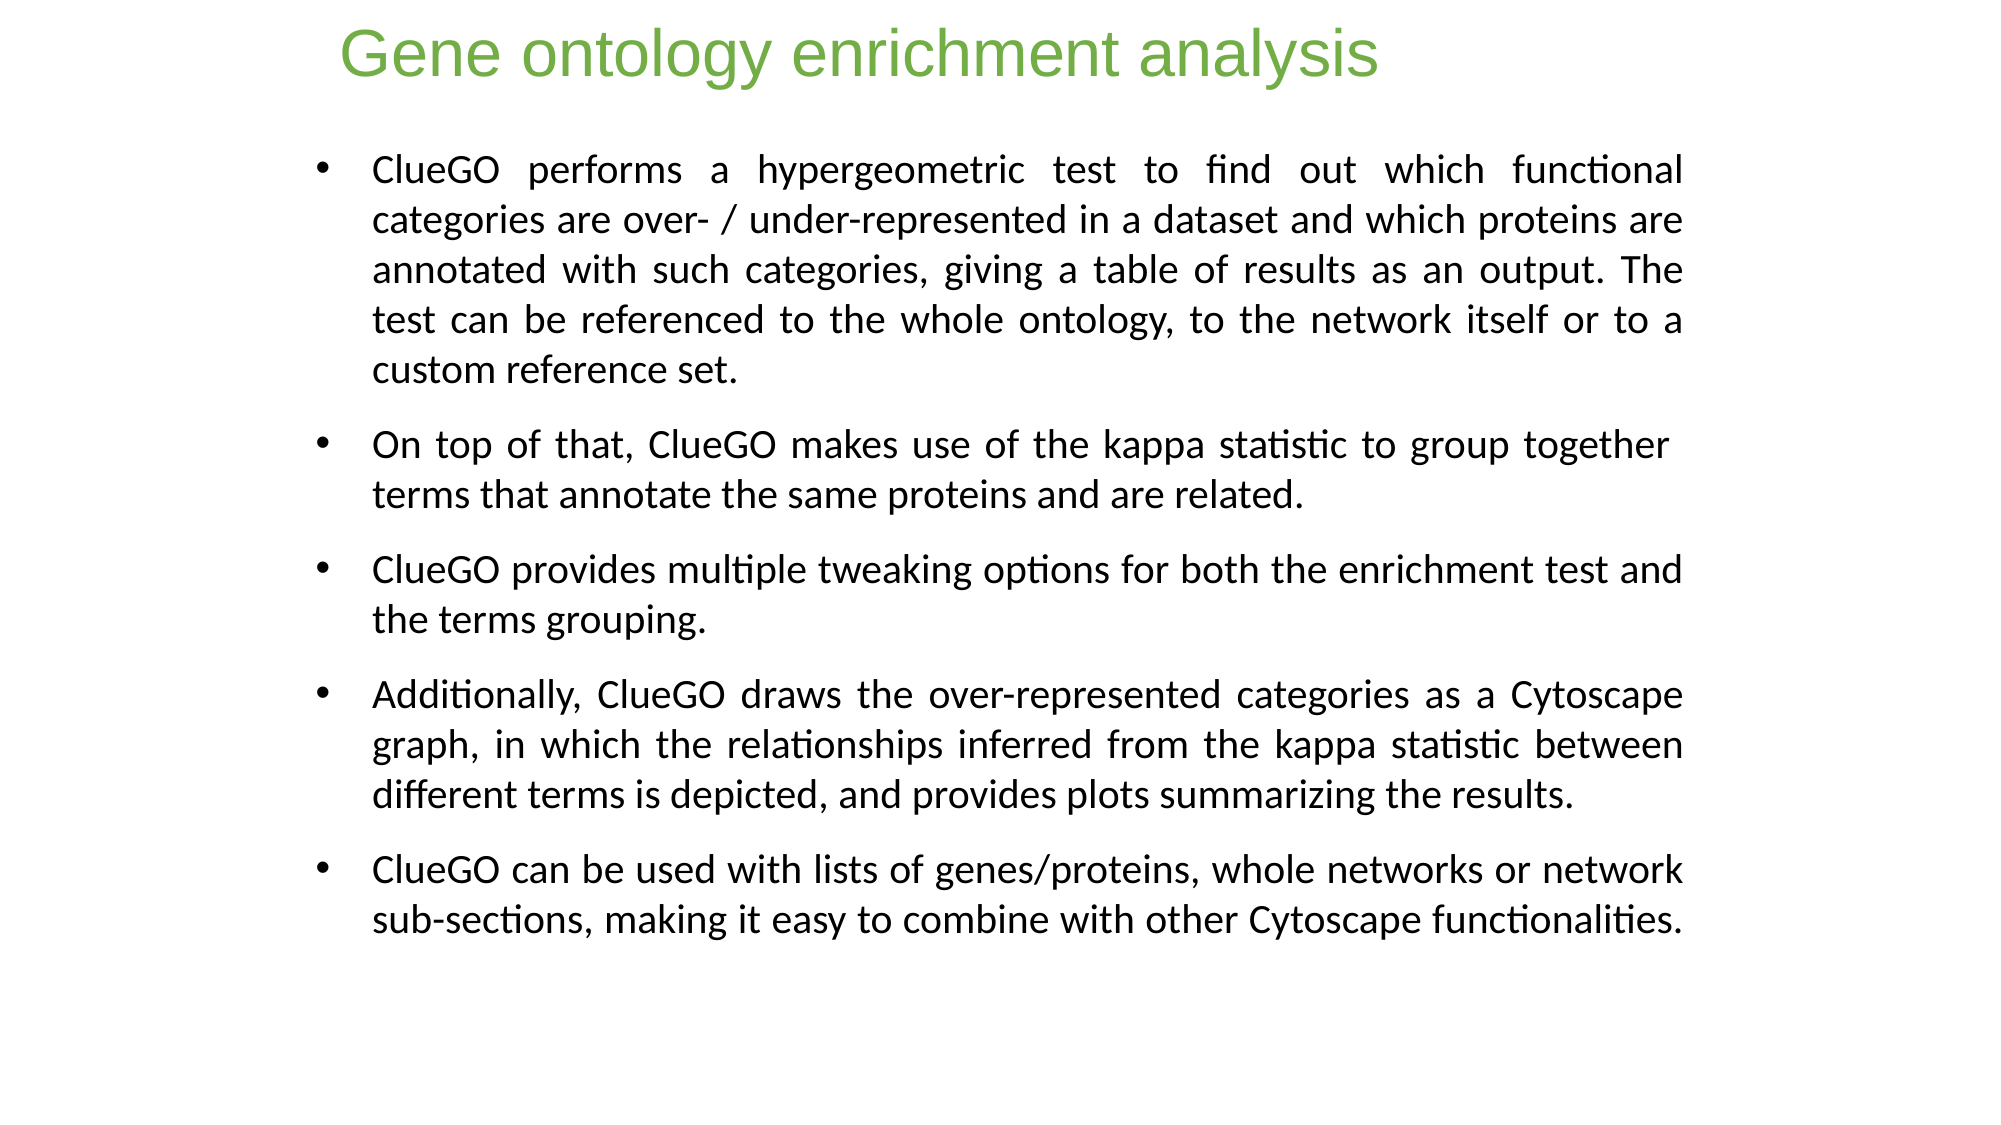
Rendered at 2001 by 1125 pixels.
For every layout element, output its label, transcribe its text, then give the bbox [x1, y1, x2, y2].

text_box ClueGO performs a hypergeometric test to find out which functional categories are over- / under-represented in a dataset and which proteins are annotated with such categories, giving a table of results as an output. The test can be referenced to the whole ontology, to the network itself or to a custom reference set. On top of that, ClueGO makes use of the kappa statistic to group together terms that annotate the same proteins and are related. ClueGO provides multiple tweaking options for both the enrichment test and the terms grouping. Additionally, ClueGO draws the over-represented categories as a Cytoscape graph, in which the relationships inferred from the kappa statistic between different terms is depicted, and provides plots summarizing the results. ClueGO can be used with lists of genes/proteins, whole networks or network sub-sections, making it easy to combine with other Cytoscape functionalities. [300, 134, 1700, 950]
title Gene ontology enrichment analysis [324, 0, 1675, 134]
